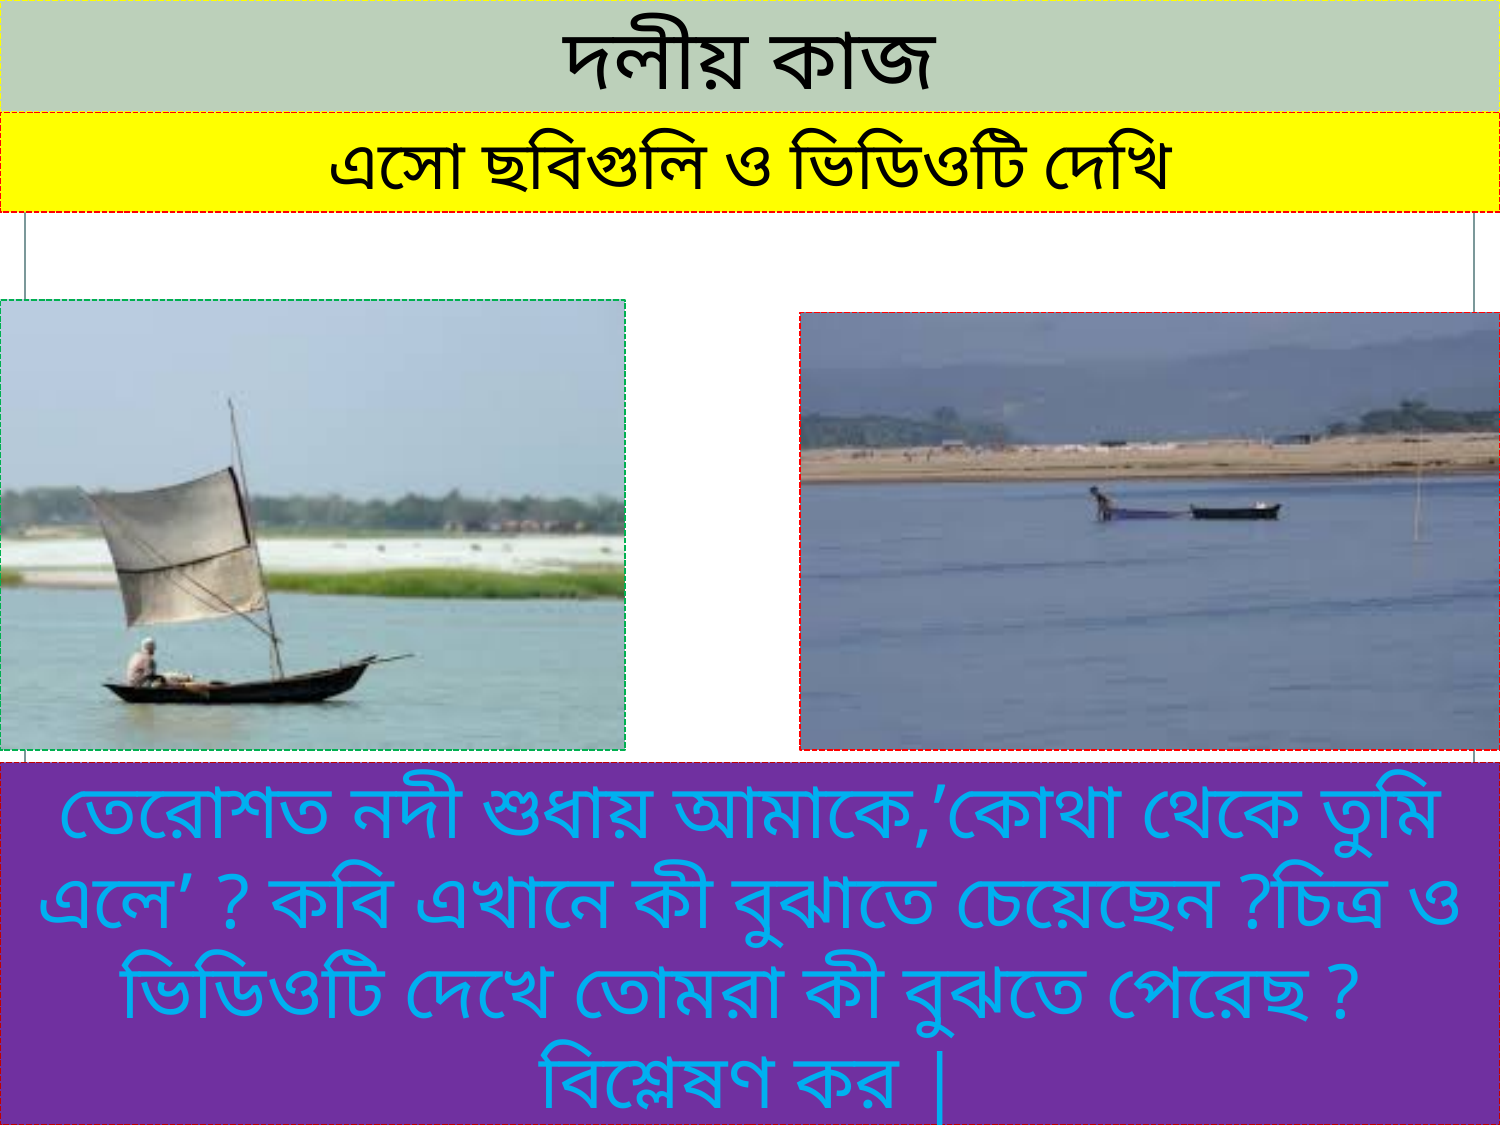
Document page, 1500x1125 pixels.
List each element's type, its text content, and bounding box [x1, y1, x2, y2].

text_box এসো ছবিগুলি ও ভিডিওটি দেখি [0, 112, 1500, 213]
text_box তেরোশত নদী শুধায় আমাকে,’কোথা থেকে তুমি এলে’ ? কবি এখানে কী বুঝাতে চেয়েছেন ?চিত্র ও ভিডিওটি দেখে তোমরা কী বুঝতে পেরেছ ? বিশ্লেষণ কর | [0, 762, 1500, 1125]
text_box দলীয় কাজ [0, 0, 1500, 112]
text_box [0, 299, 626, 751]
text_box [799, 312, 1500, 751]
